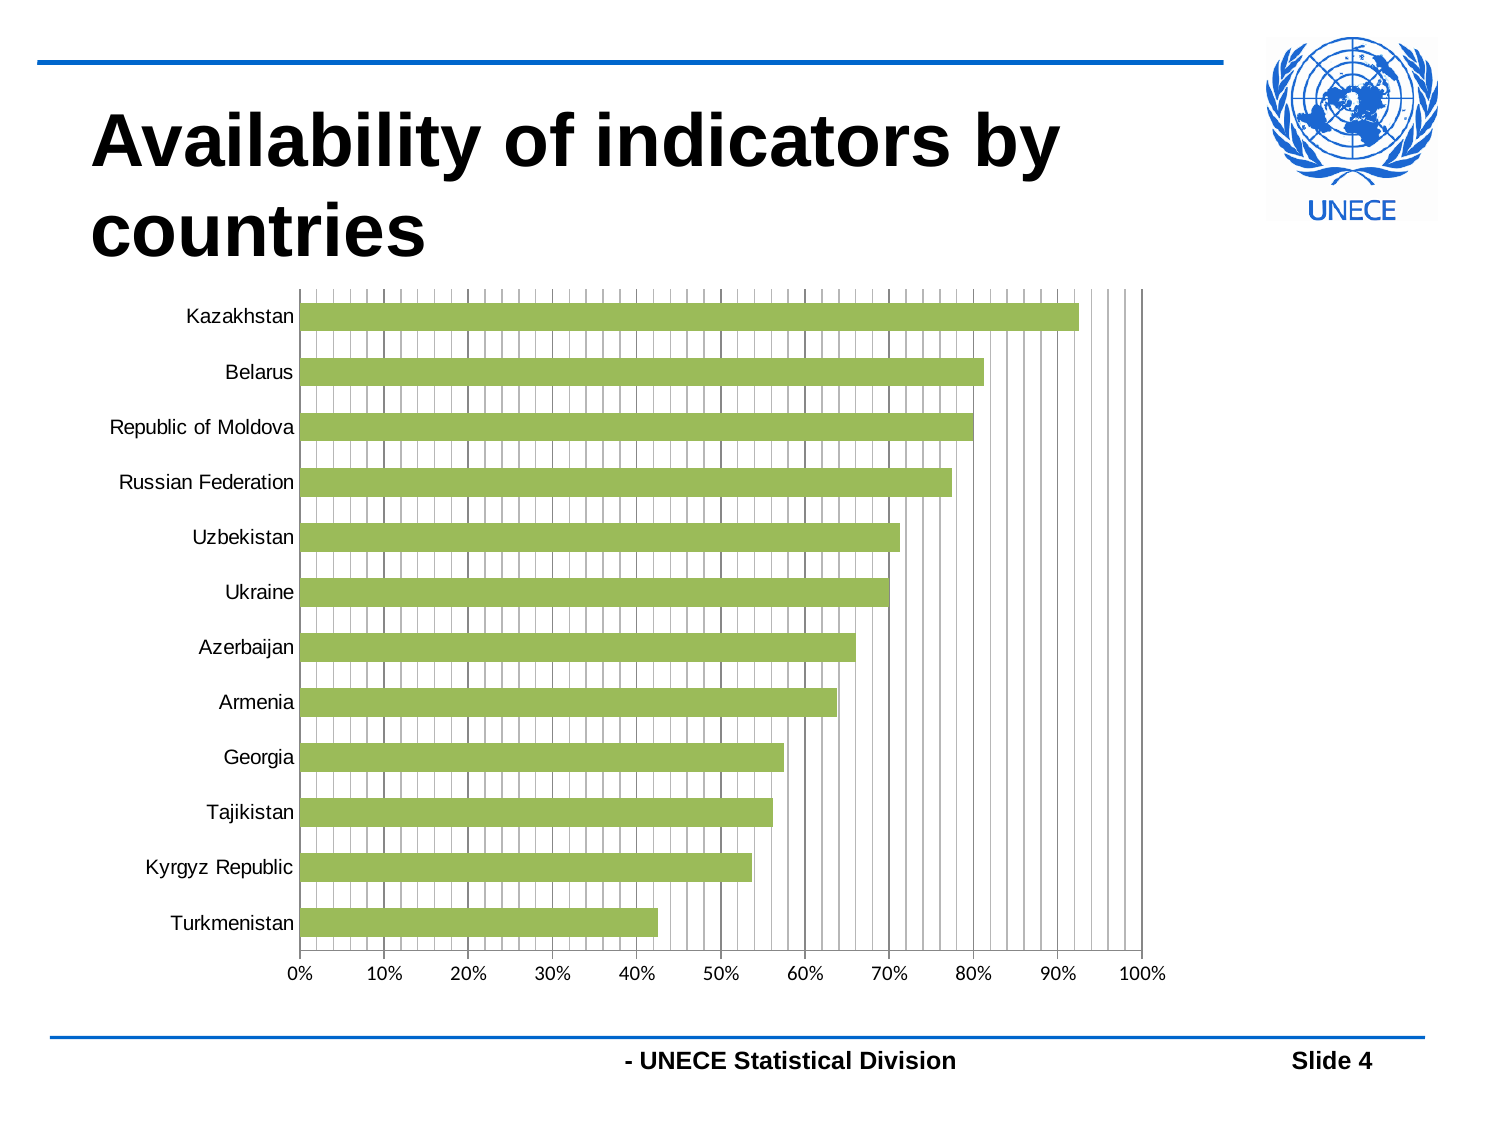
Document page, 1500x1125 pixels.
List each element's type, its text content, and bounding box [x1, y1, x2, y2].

chart [87, 274, 1188, 1001]
picture [1266, 37, 1438, 221]
title Availability of indicators by countries [75, 99, 1238, 263]
